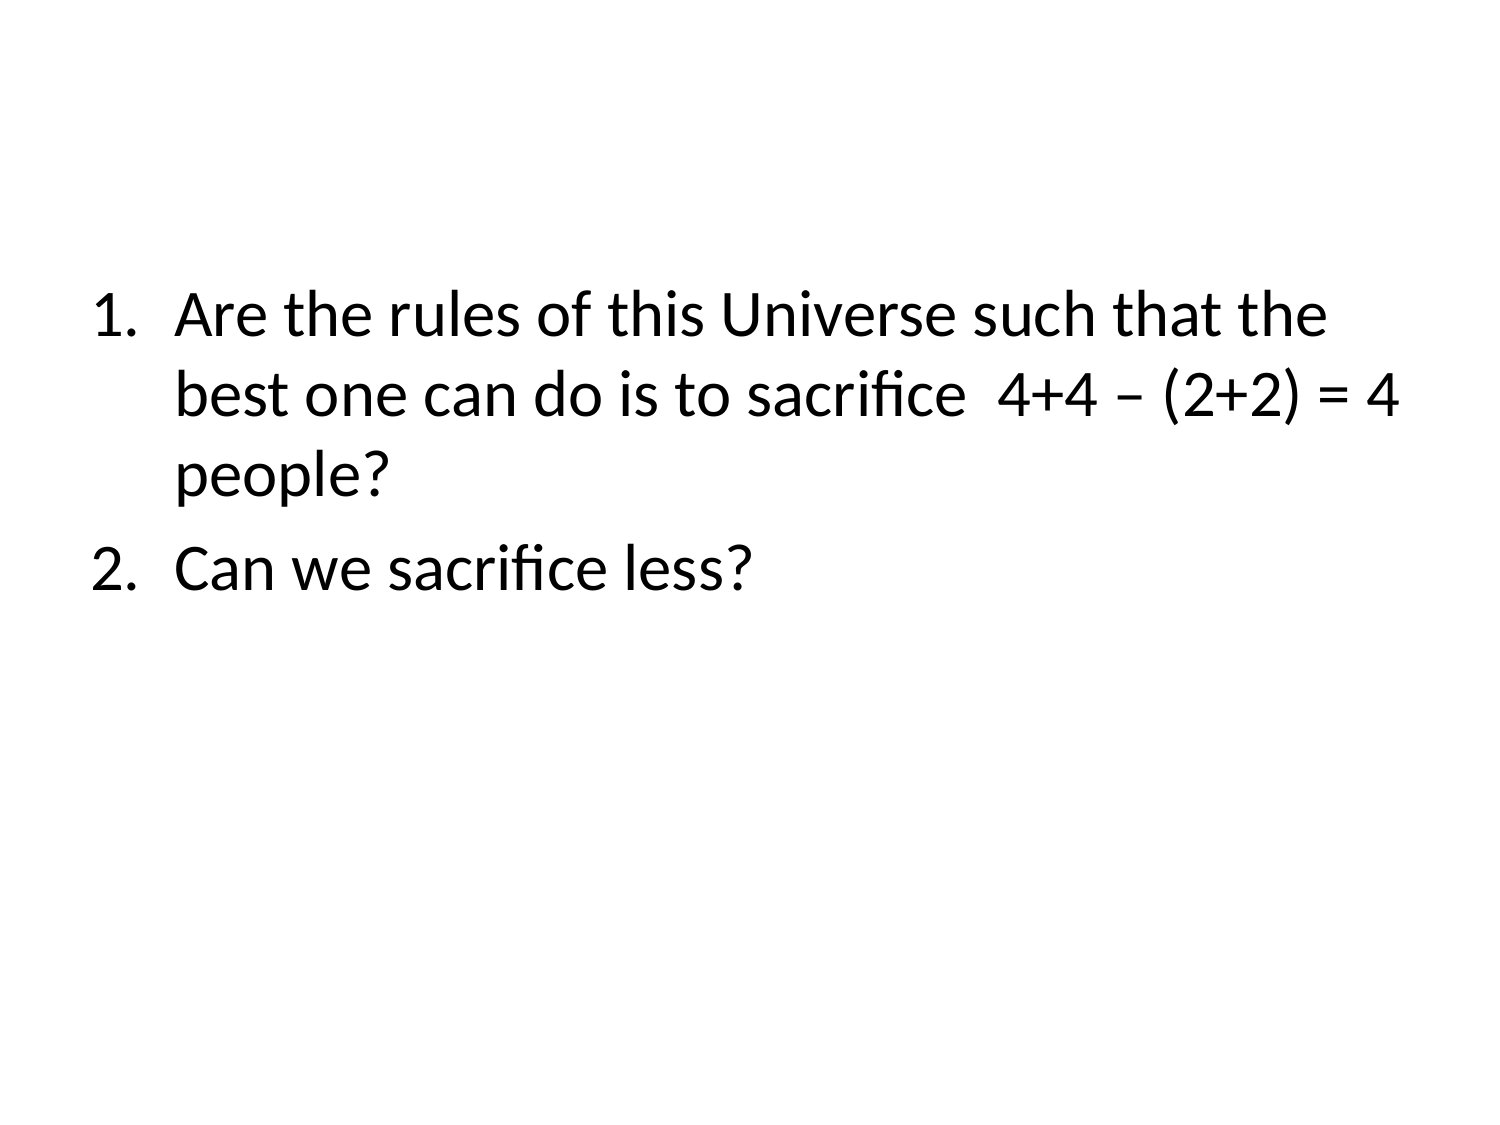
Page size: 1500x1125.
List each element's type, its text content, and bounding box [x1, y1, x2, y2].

list Are the rules of this Universe such that the best one can do is to sacrifice 4+4 – (2+2) = 4 people? Can we sacrifice less? [75, 262, 1425, 1005]
